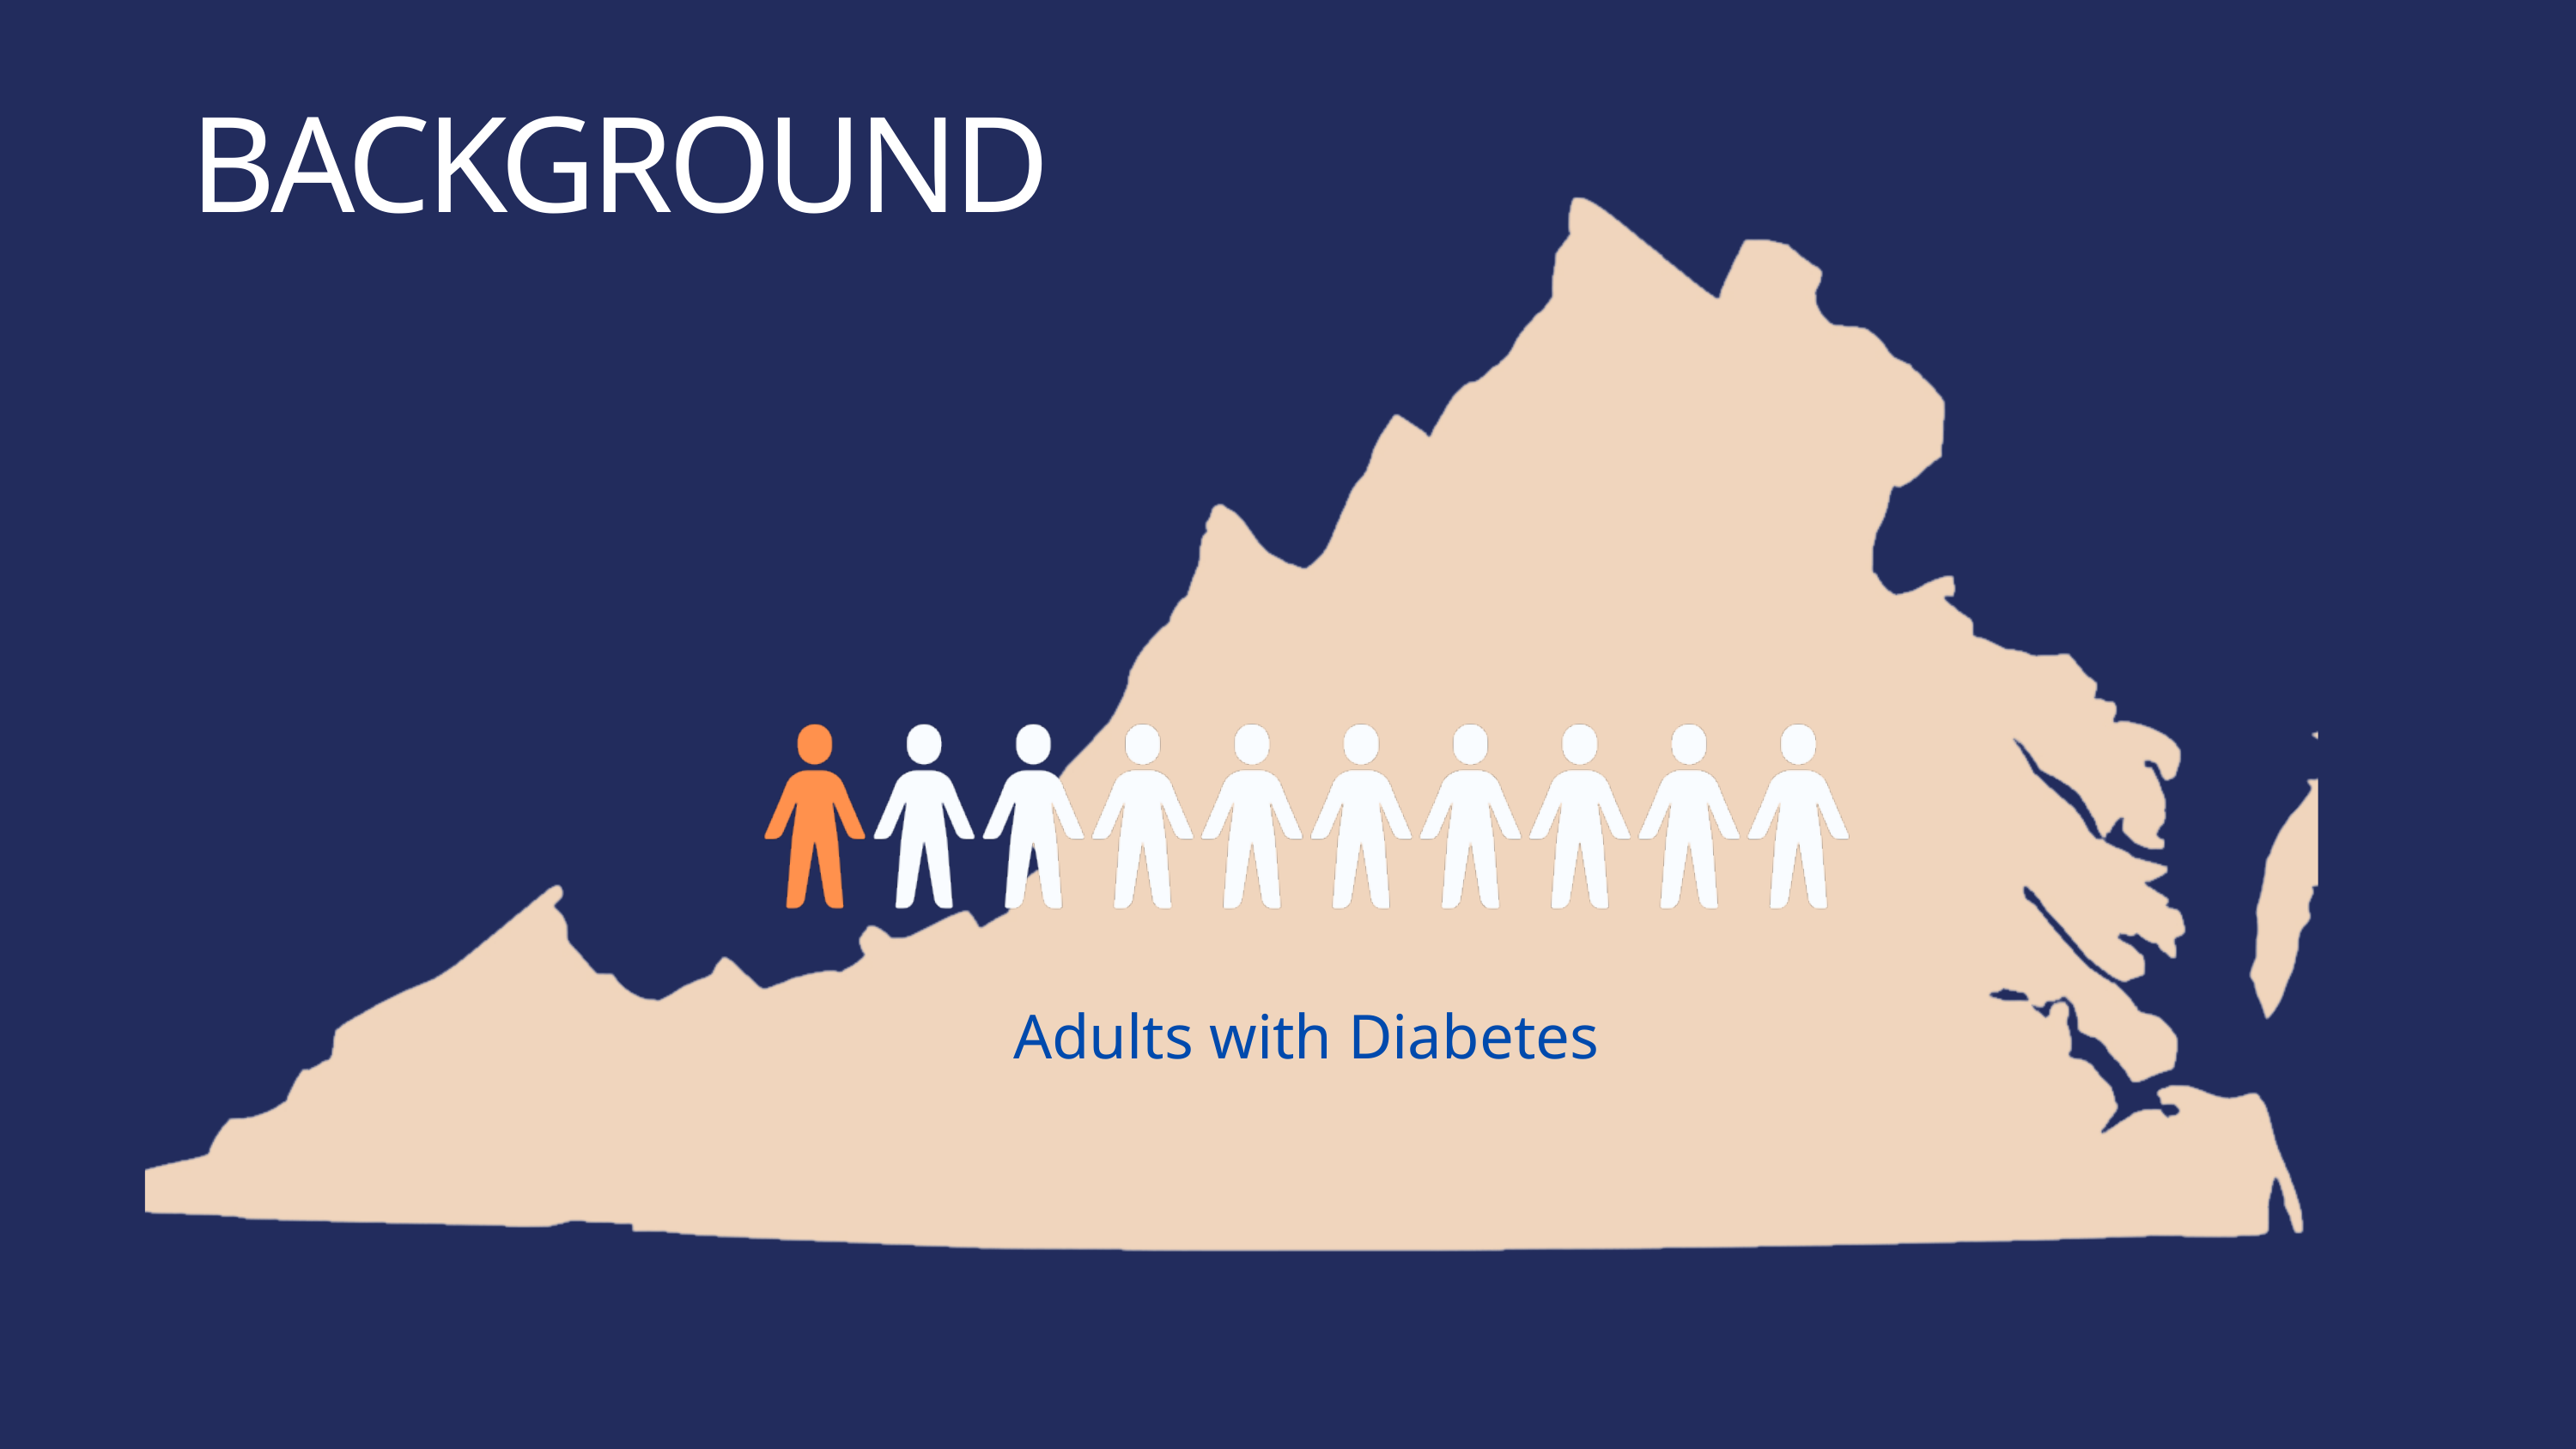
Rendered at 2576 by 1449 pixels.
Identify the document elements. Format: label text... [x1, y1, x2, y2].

text_box Adults with Diabetes [762, 1025, 1850, 1071]
text_box BACKGROUND [190, 95, 2386, 239]
text_box [144, 144, 2318, 1302]
picture [654, 615, 1959, 1018]
